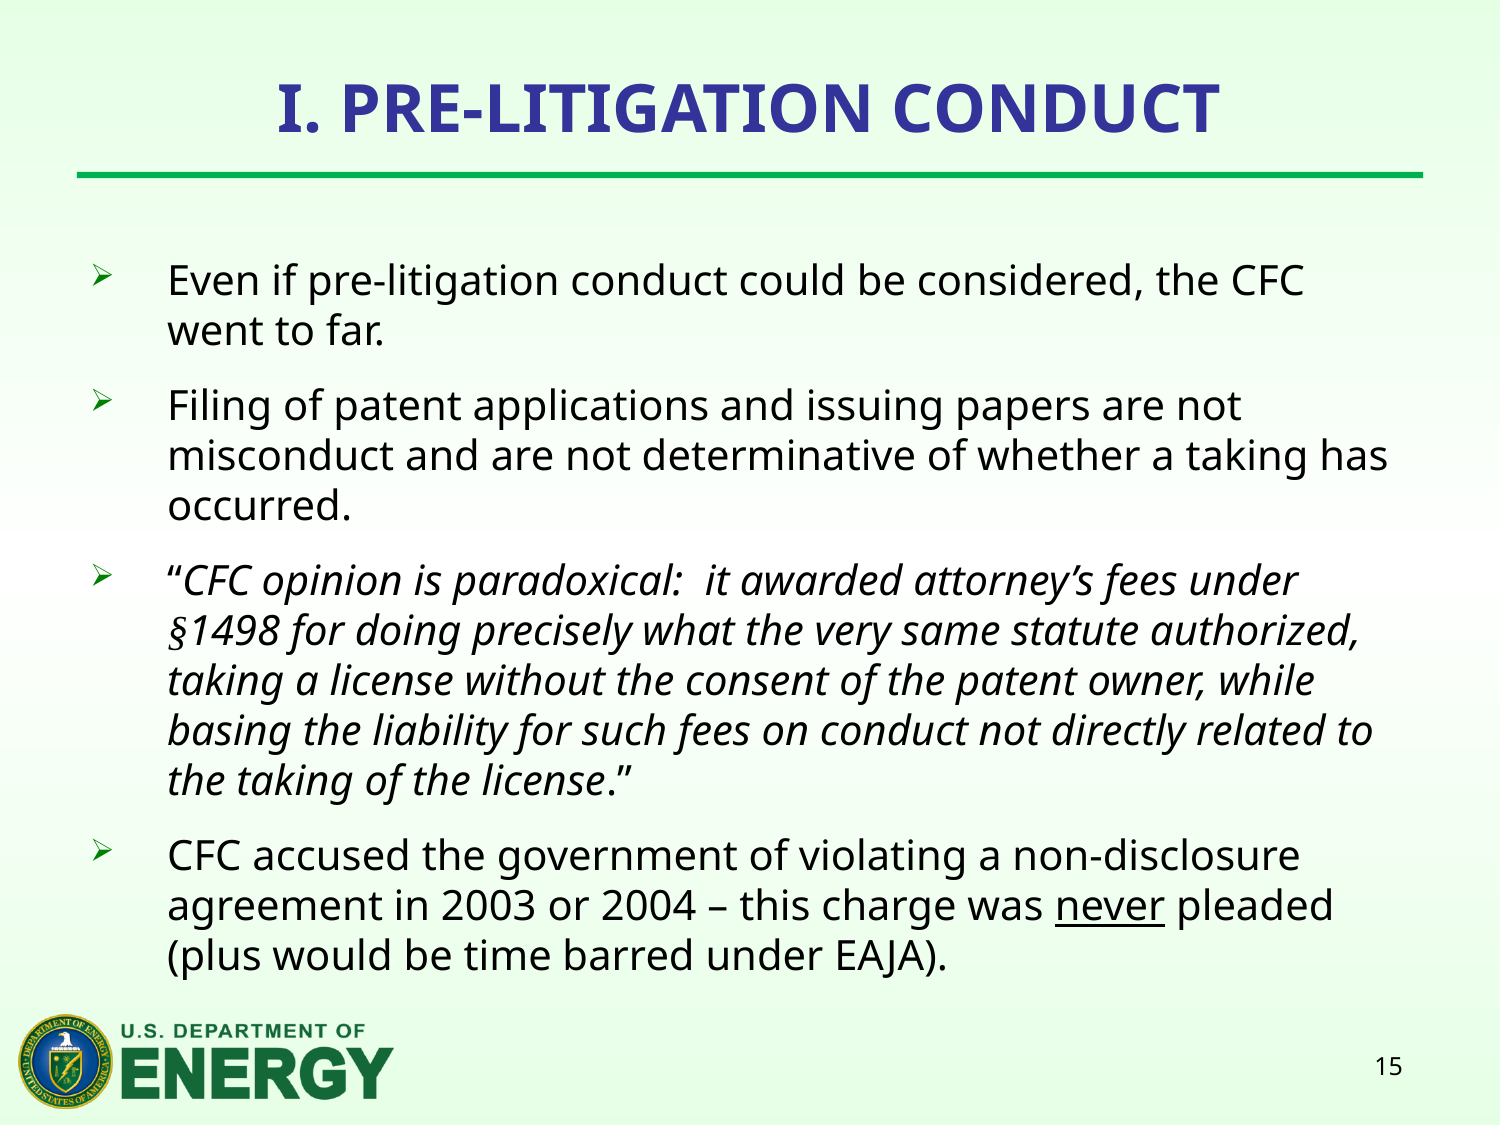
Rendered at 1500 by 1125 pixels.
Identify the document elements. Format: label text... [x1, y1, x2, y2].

title I. Pre-litigation conduct [74, 11, 1426, 200]
list Even if pre-litigation conduct could be considered, the CFC went to far. Filing of patent applications and issuing papers are not misconduct and are not determinative of whether a taking has occurred. “CFC opinion is paradoxical: it awarded attorney’s fees under §1498 for doing precisely what the very same statute authorized, taking a license without the consent of the patent owner, while basing the liability for such fees on conduct not directly related to the taking of the license.” CFC accused the government of violating a non-disclosure agreement in 2003 or 2004 – this charge was never pleaded (plus would be time barred under EAJA). [74, 245, 1426, 989]
picture [18, 1014, 394, 1109]
slide_number 15 [1359, 1042, 1467, 1088]
